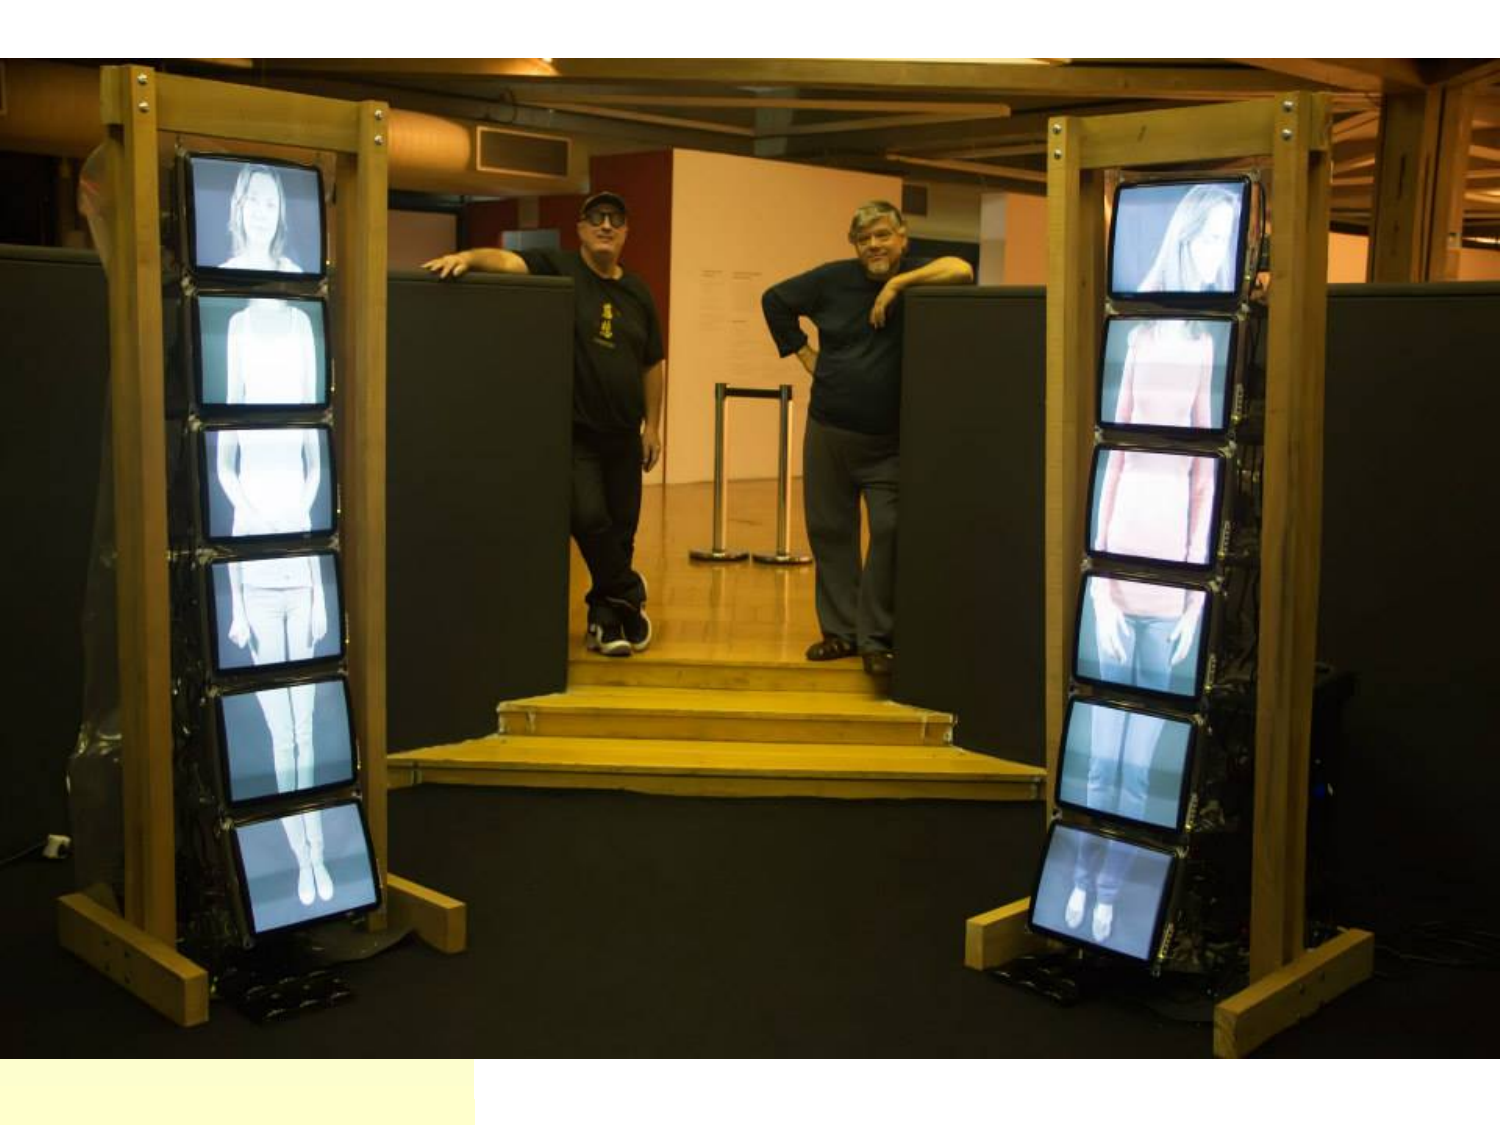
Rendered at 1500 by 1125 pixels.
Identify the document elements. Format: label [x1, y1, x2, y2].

picture [0, 58, 1500, 1059]
